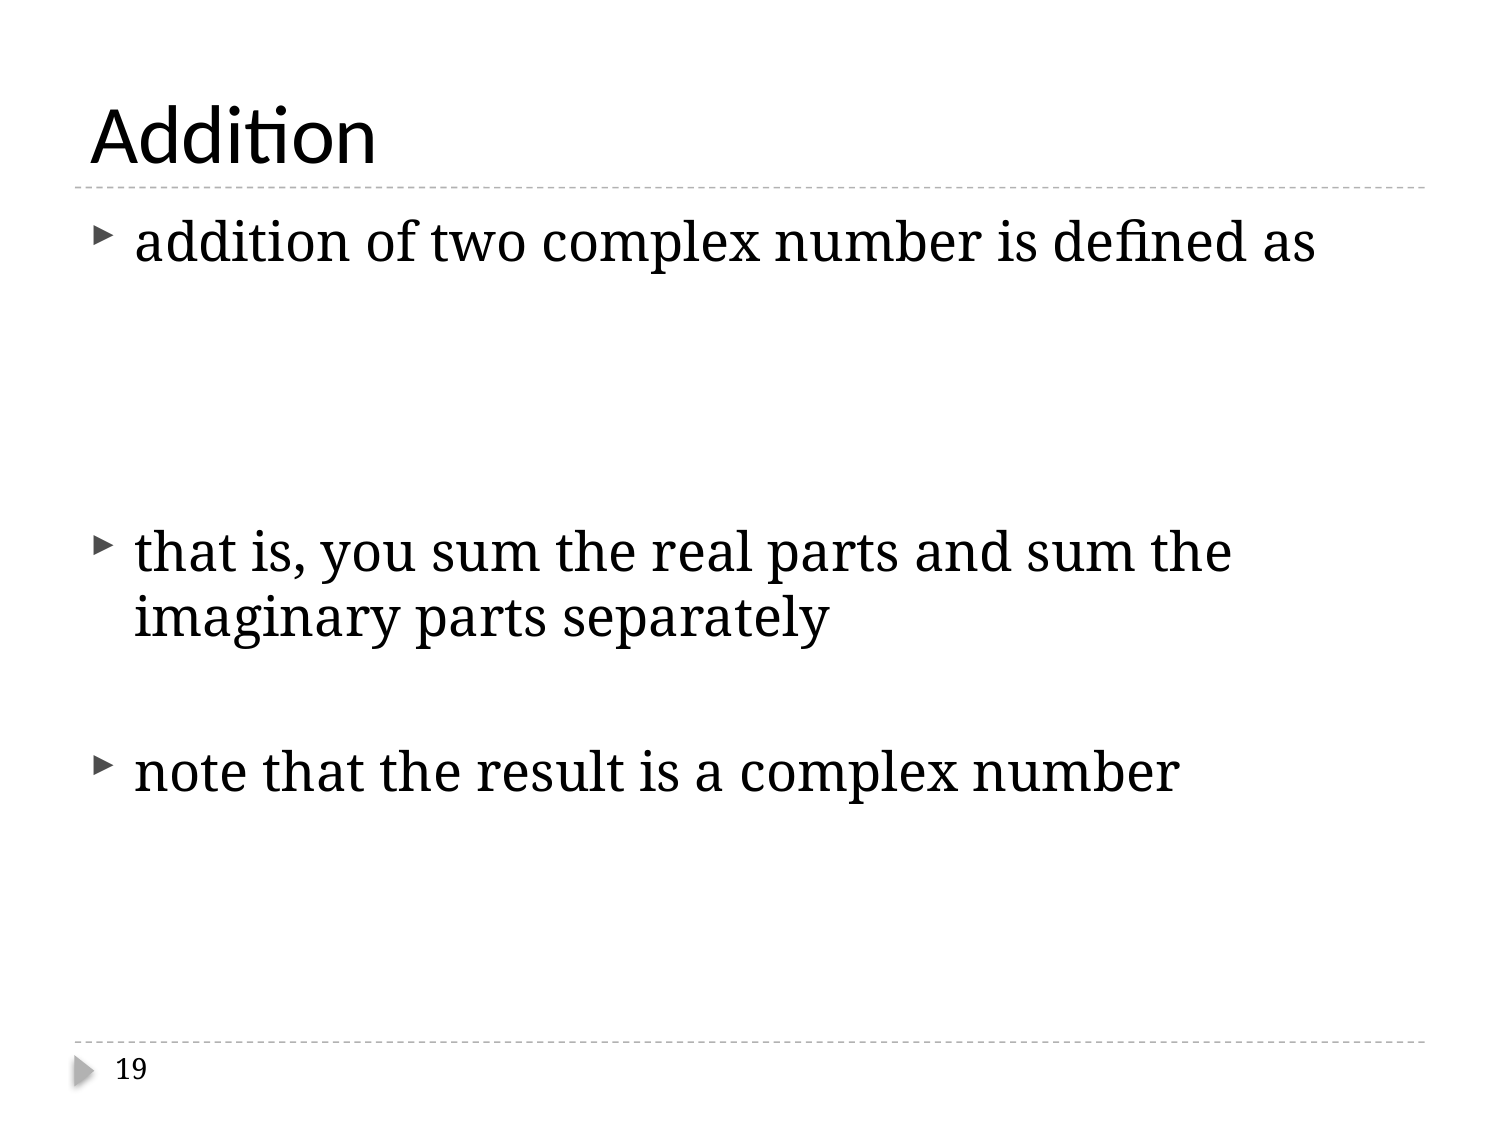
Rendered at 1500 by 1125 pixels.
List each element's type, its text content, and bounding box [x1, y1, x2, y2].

title Addition [74, 24, 1426, 188]
slide_number 19 [100, 1042, 426, 1103]
